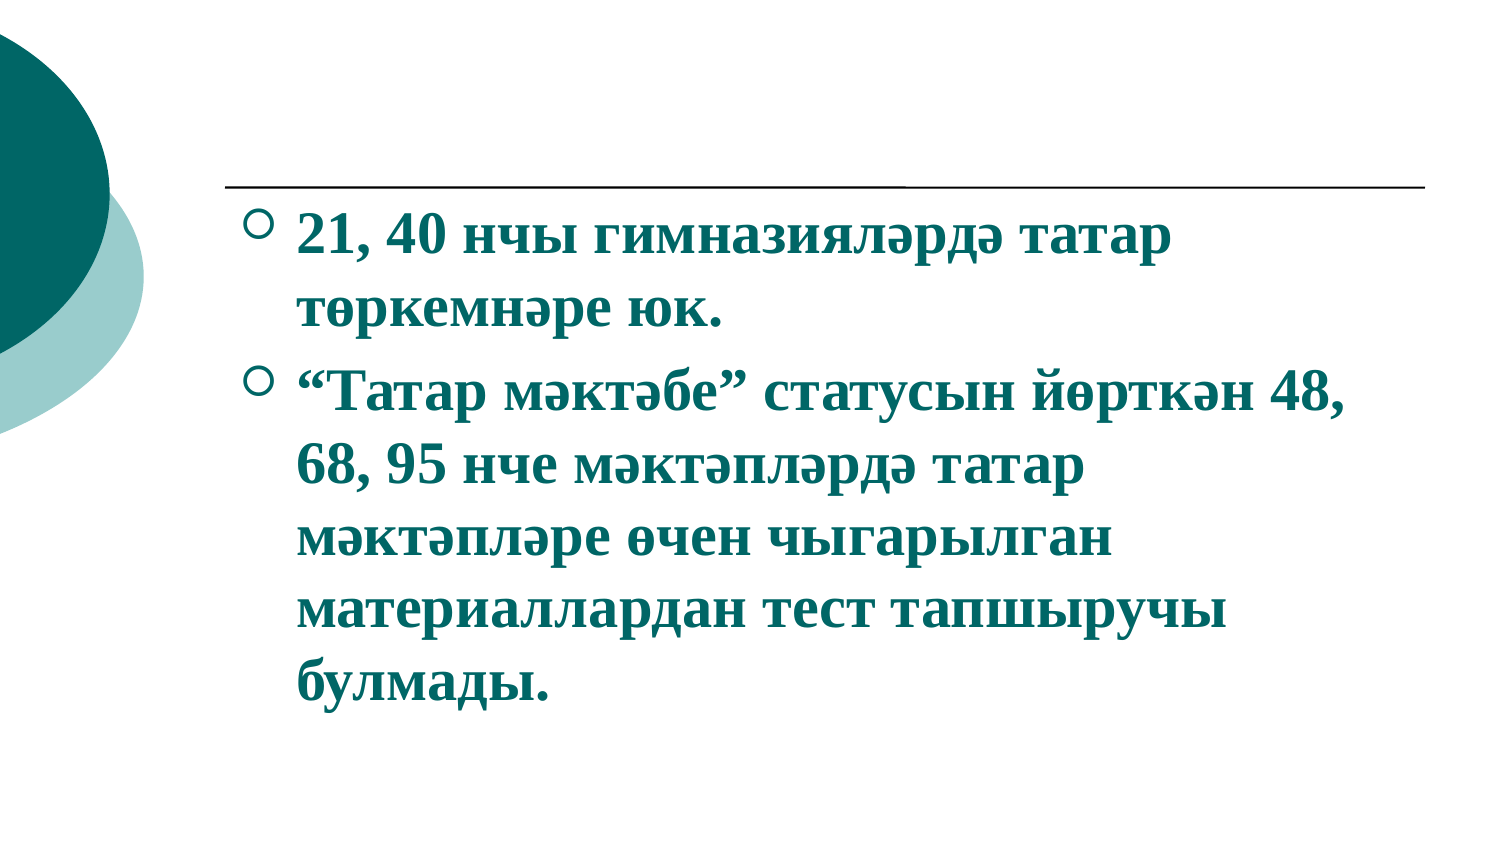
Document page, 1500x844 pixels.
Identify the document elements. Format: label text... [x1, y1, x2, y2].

list 21, 40 нчы гимназияләрдә татар төркемнәре юк. “Татар мәктәбе” статусын йөрткән 48, 68, 95 нче мәктәпләрдә татар мәктәпләре өчен чыгарылган материаллардан тест тапшыручы булмады. [224, 185, 1425, 732]
